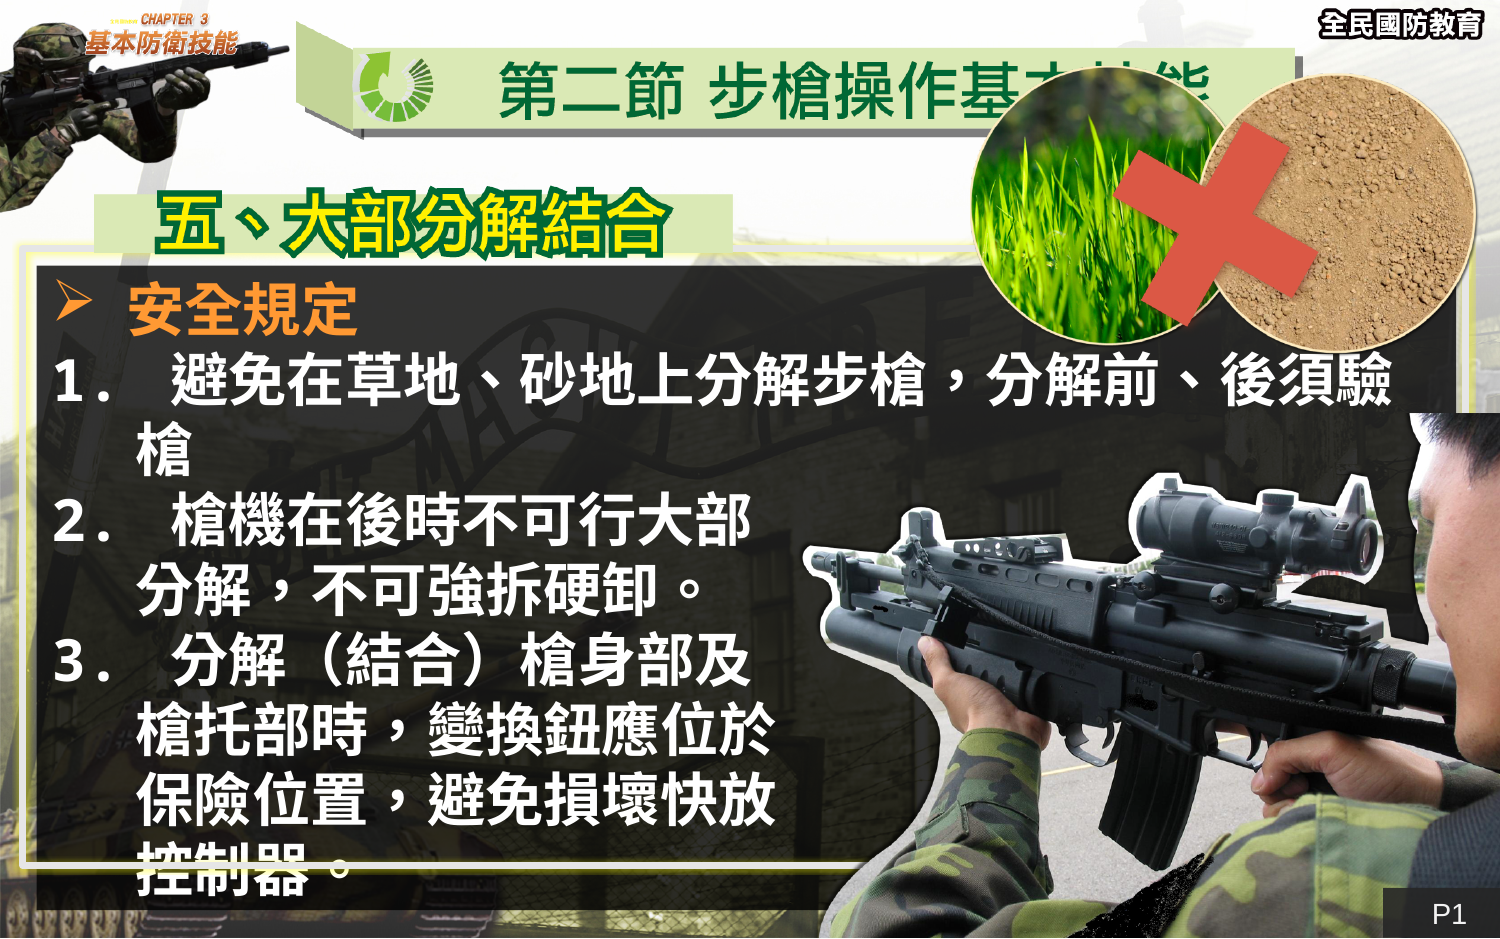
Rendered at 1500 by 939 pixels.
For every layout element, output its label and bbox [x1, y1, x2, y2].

text_box [969, 47, 1500, 377]
picture [1103, 112, 1332, 341]
text_box [0, 0, 319, 182]
picture [0, 0, 1500, 938]
